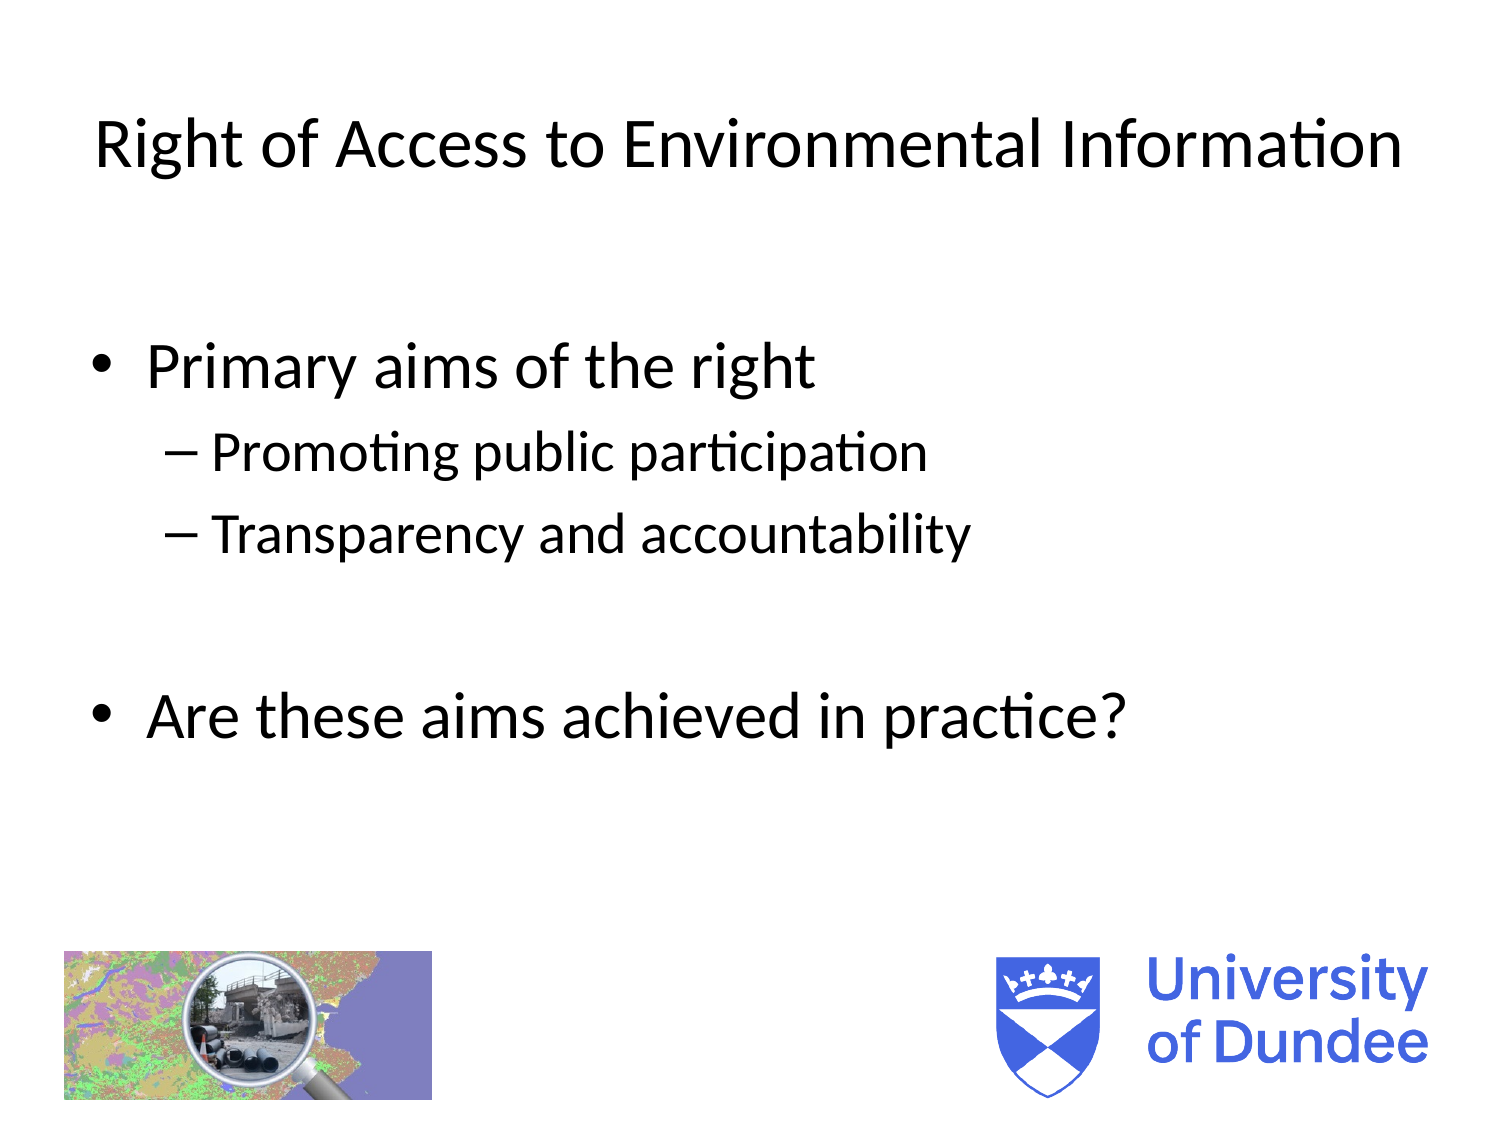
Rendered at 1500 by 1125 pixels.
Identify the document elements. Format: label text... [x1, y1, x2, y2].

list Primary aims of the right Promoting public participation Transparency and accountability Are these aims achieved in practice? [75, 314, 1425, 1005]
title Right of Access to Environmental Information [75, 45, 1425, 233]
picture [993, 950, 1430, 1100]
picture [64, 950, 432, 1100]
